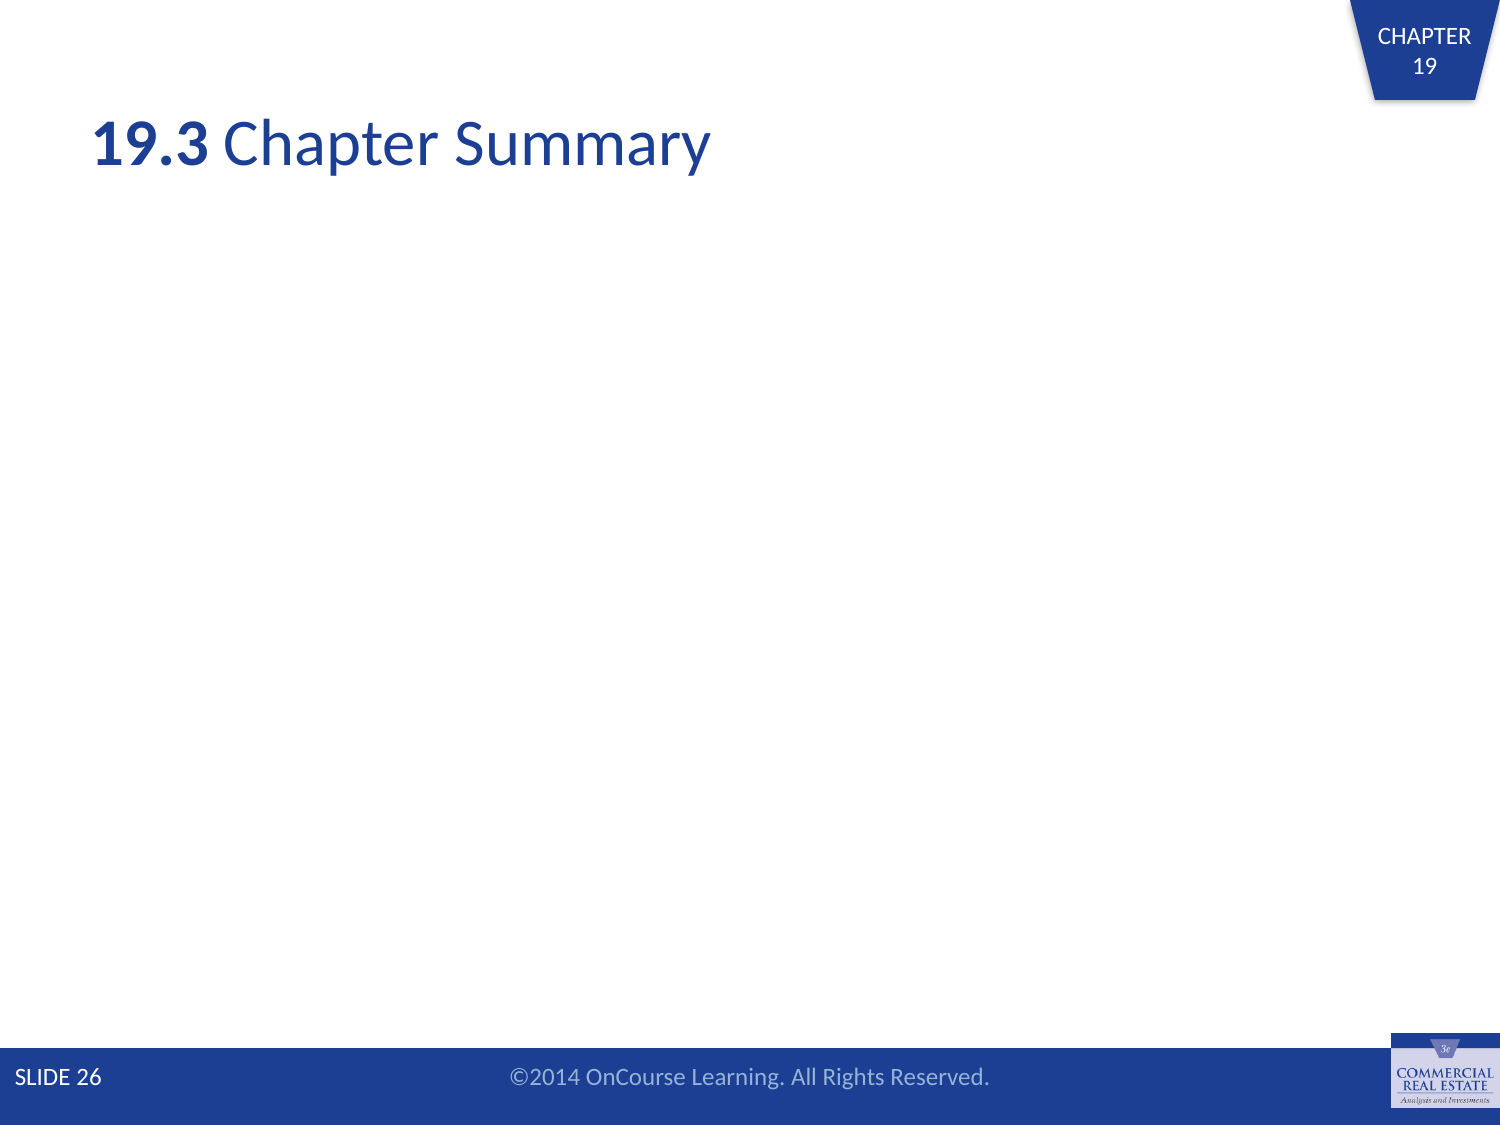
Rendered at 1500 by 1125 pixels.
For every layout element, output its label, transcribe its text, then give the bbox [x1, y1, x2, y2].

slide_number SLIDE 26 [0, 1052, 350, 1113]
picture [1391, 1033, 1500, 1108]
title 19.3 Chapter Summary [75, 45, 1375, 233]
